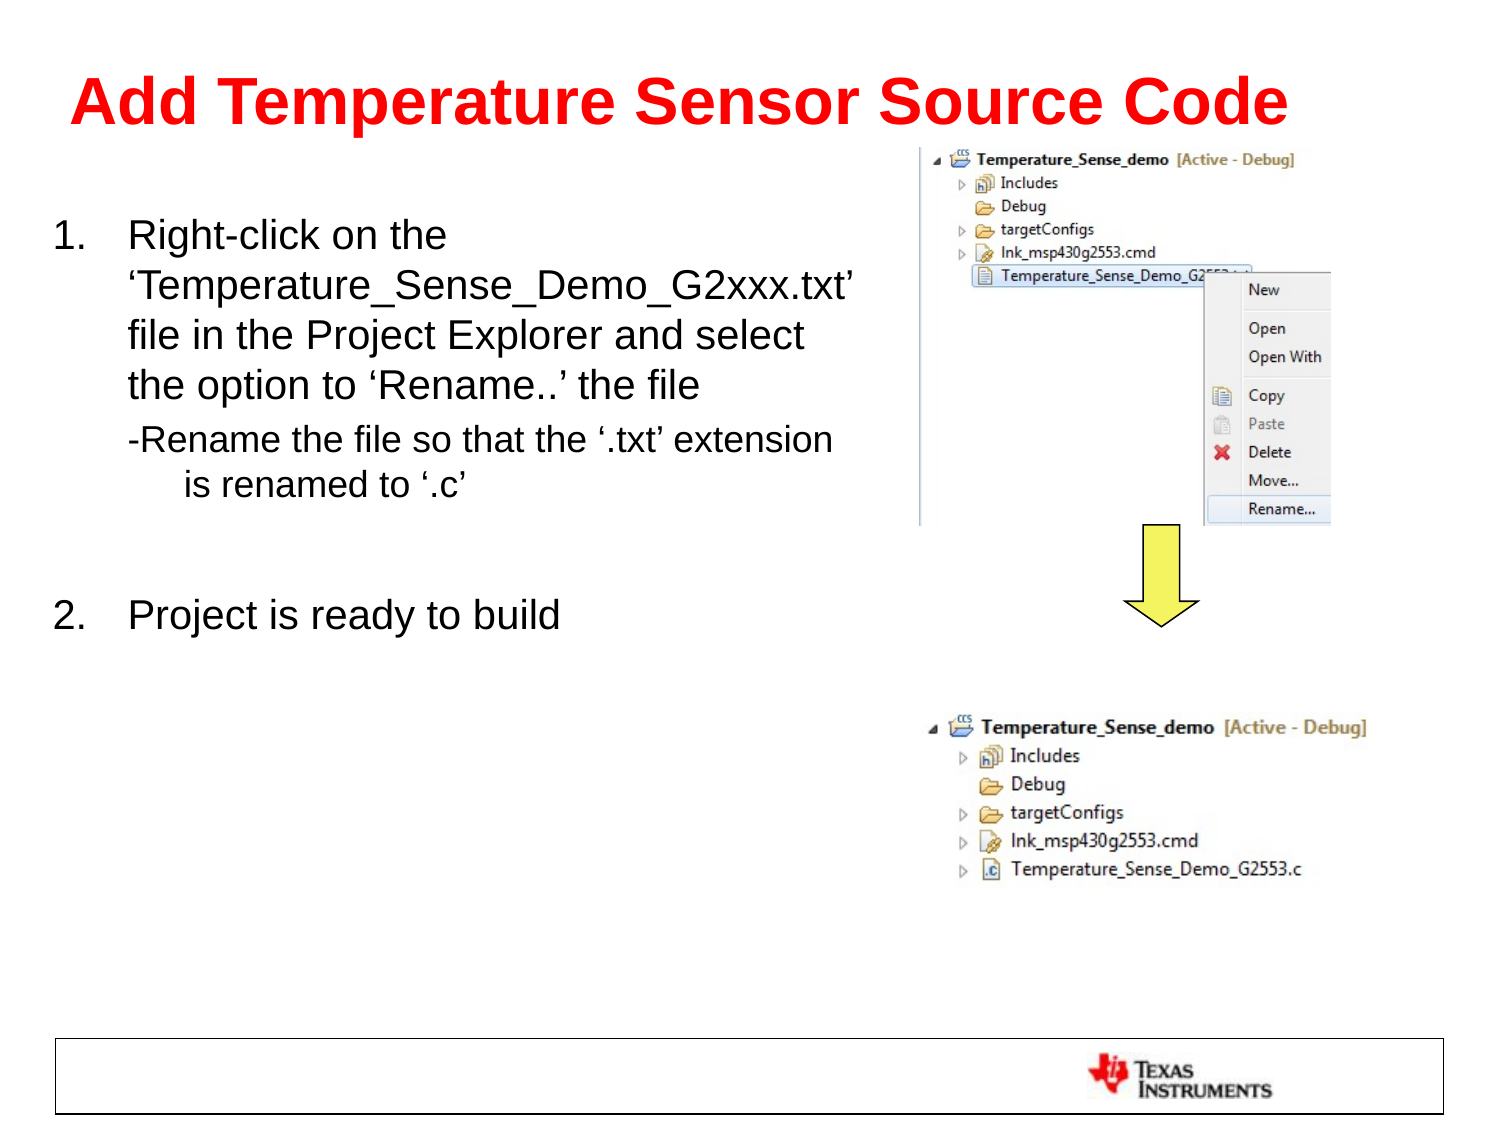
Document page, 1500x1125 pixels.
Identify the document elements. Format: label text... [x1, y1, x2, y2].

picture [918, 146, 1332, 526]
text_box [1125, 535, 1198, 627]
title Add Temperature Sensor Source Code [54, 0, 1443, 196]
list Right-click on the ‘Temperature_Sense_Demo_G2xxx.txt’ file in the Project Explorer and select the option to ‘Rename..’ the file -Rename the file so that the ‘.txt’ extension is renamed to ‘.c’ Project is ready to build [37, 199, 871, 971]
picture [918, 712, 1377, 893]
picture [1087, 1052, 1274, 1099]
